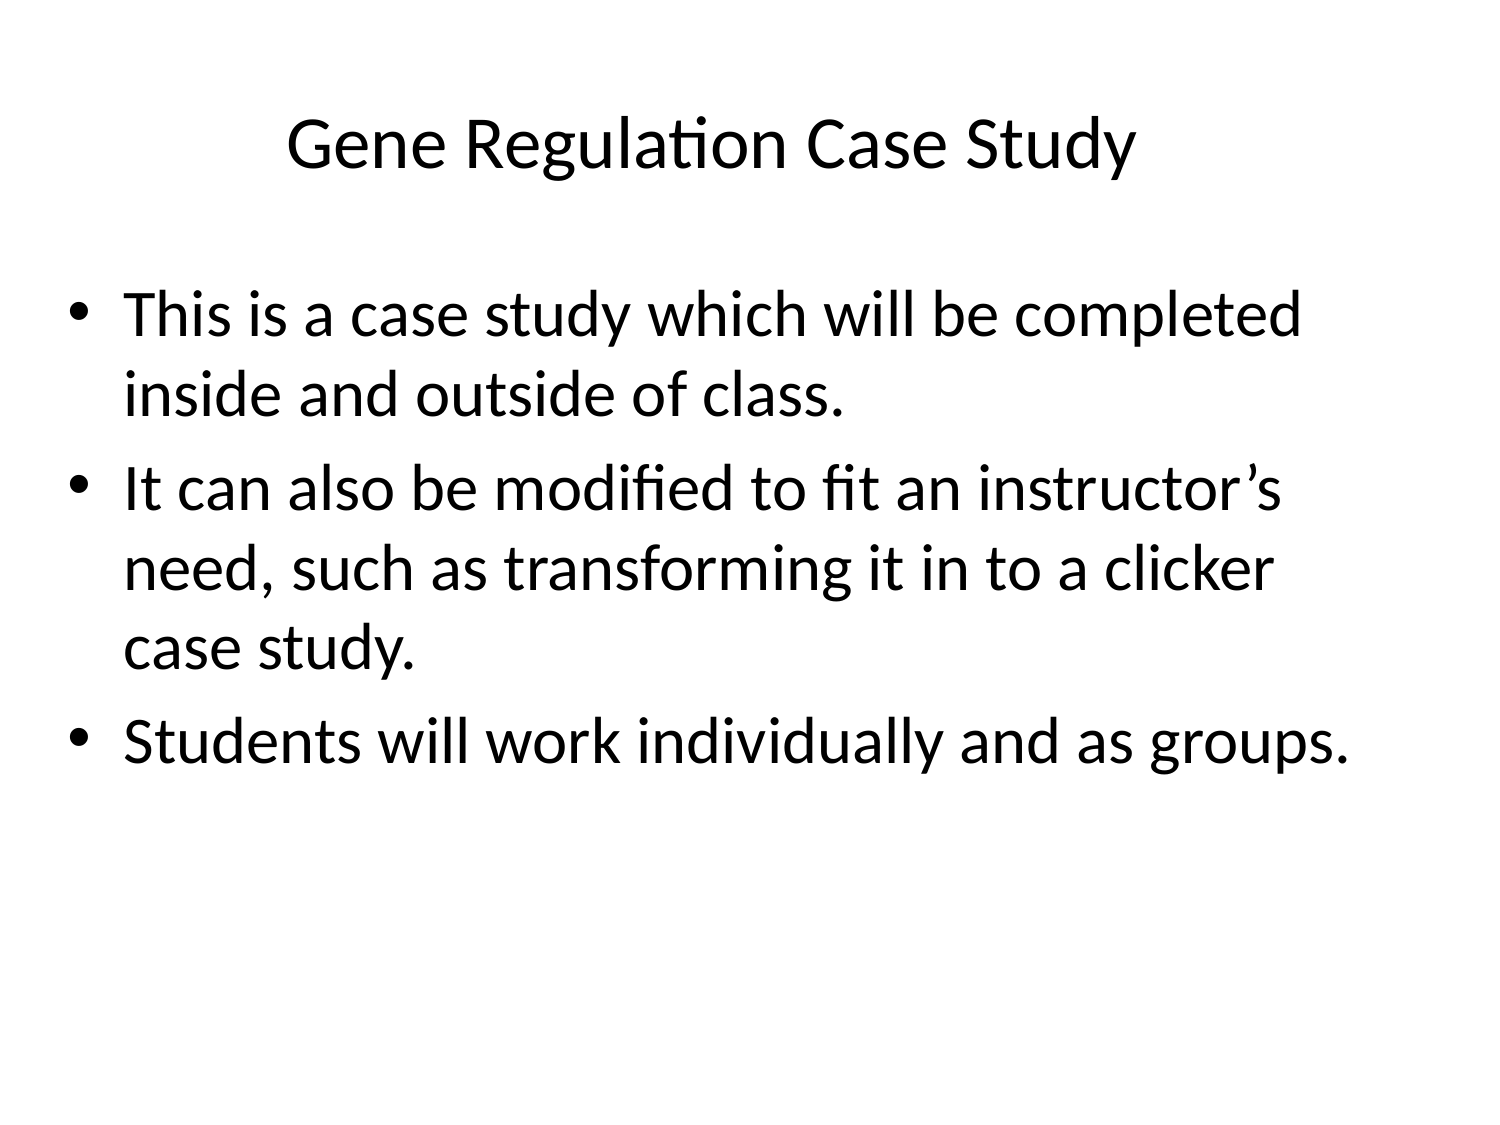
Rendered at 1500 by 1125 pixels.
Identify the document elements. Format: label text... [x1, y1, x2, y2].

list This is a case study which will be completed inside and outside of class. It can also be modified to fit an instructor’s need, such as transforming it in to a clicker case study. Students will work individually and as groups. [52, 262, 1426, 1006]
title Gene Regulation Case Study [0, 44, 1426, 233]
